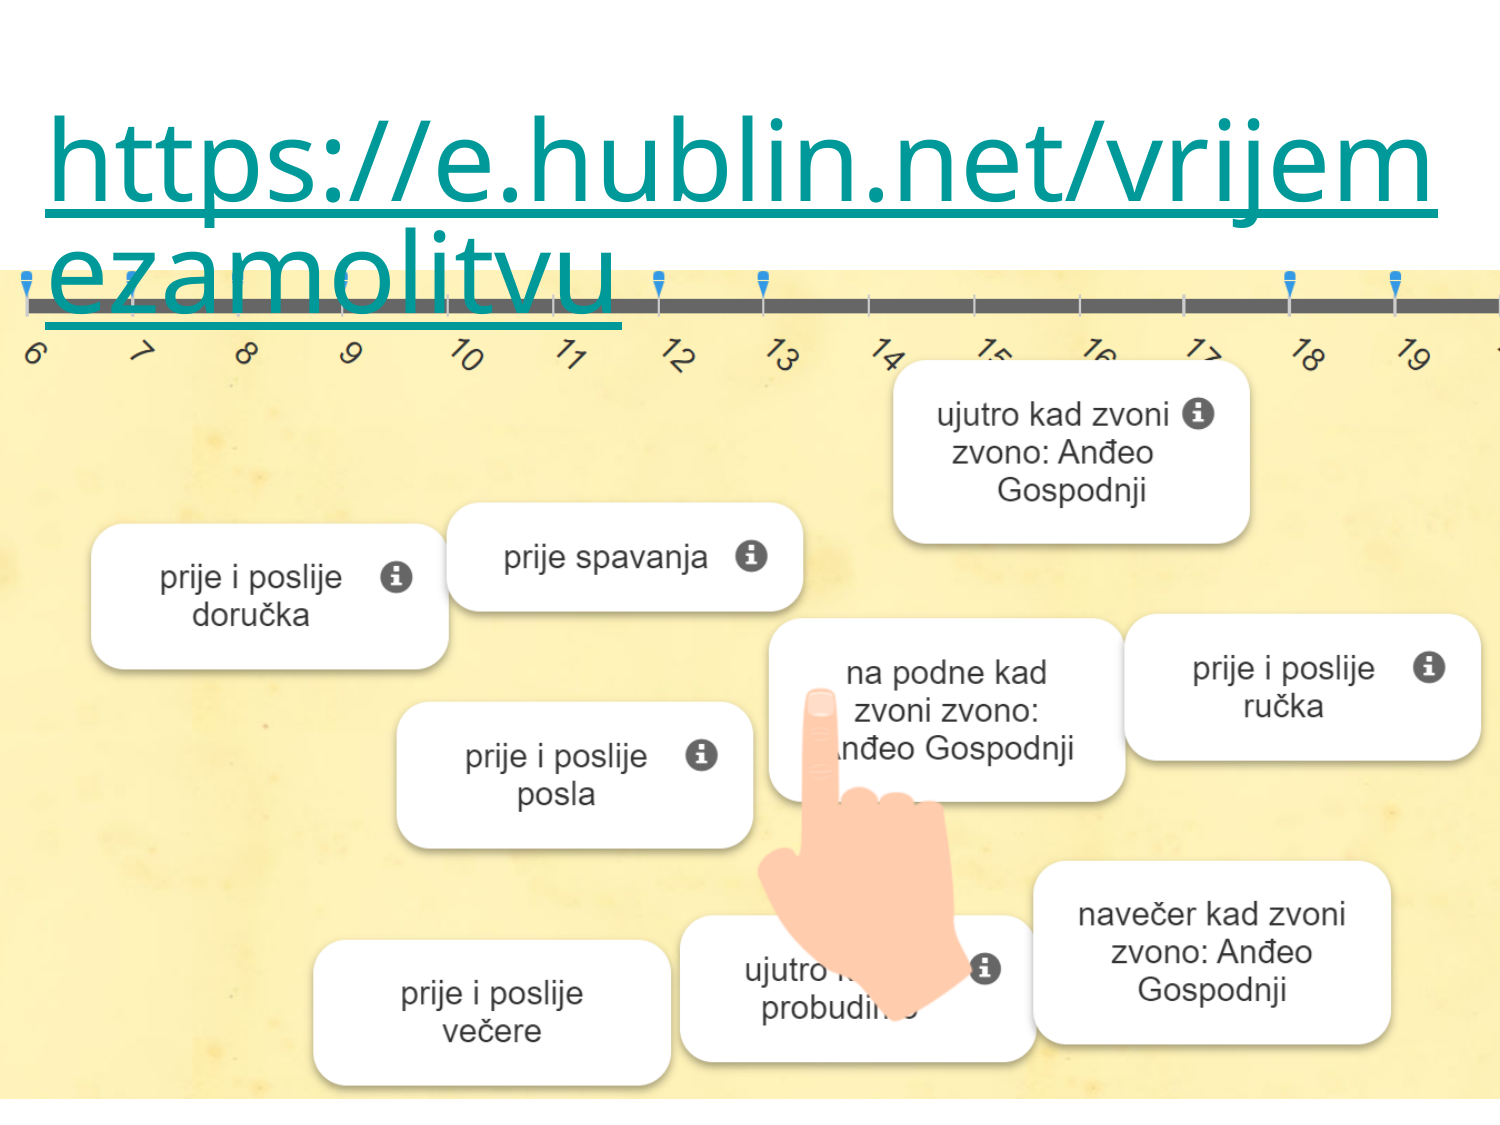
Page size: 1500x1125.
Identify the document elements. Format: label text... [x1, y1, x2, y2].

text_box https://e.hublin.net/vrijemezamolitvu [30, 81, 1480, 250]
picture [0, 270, 1500, 1099]
